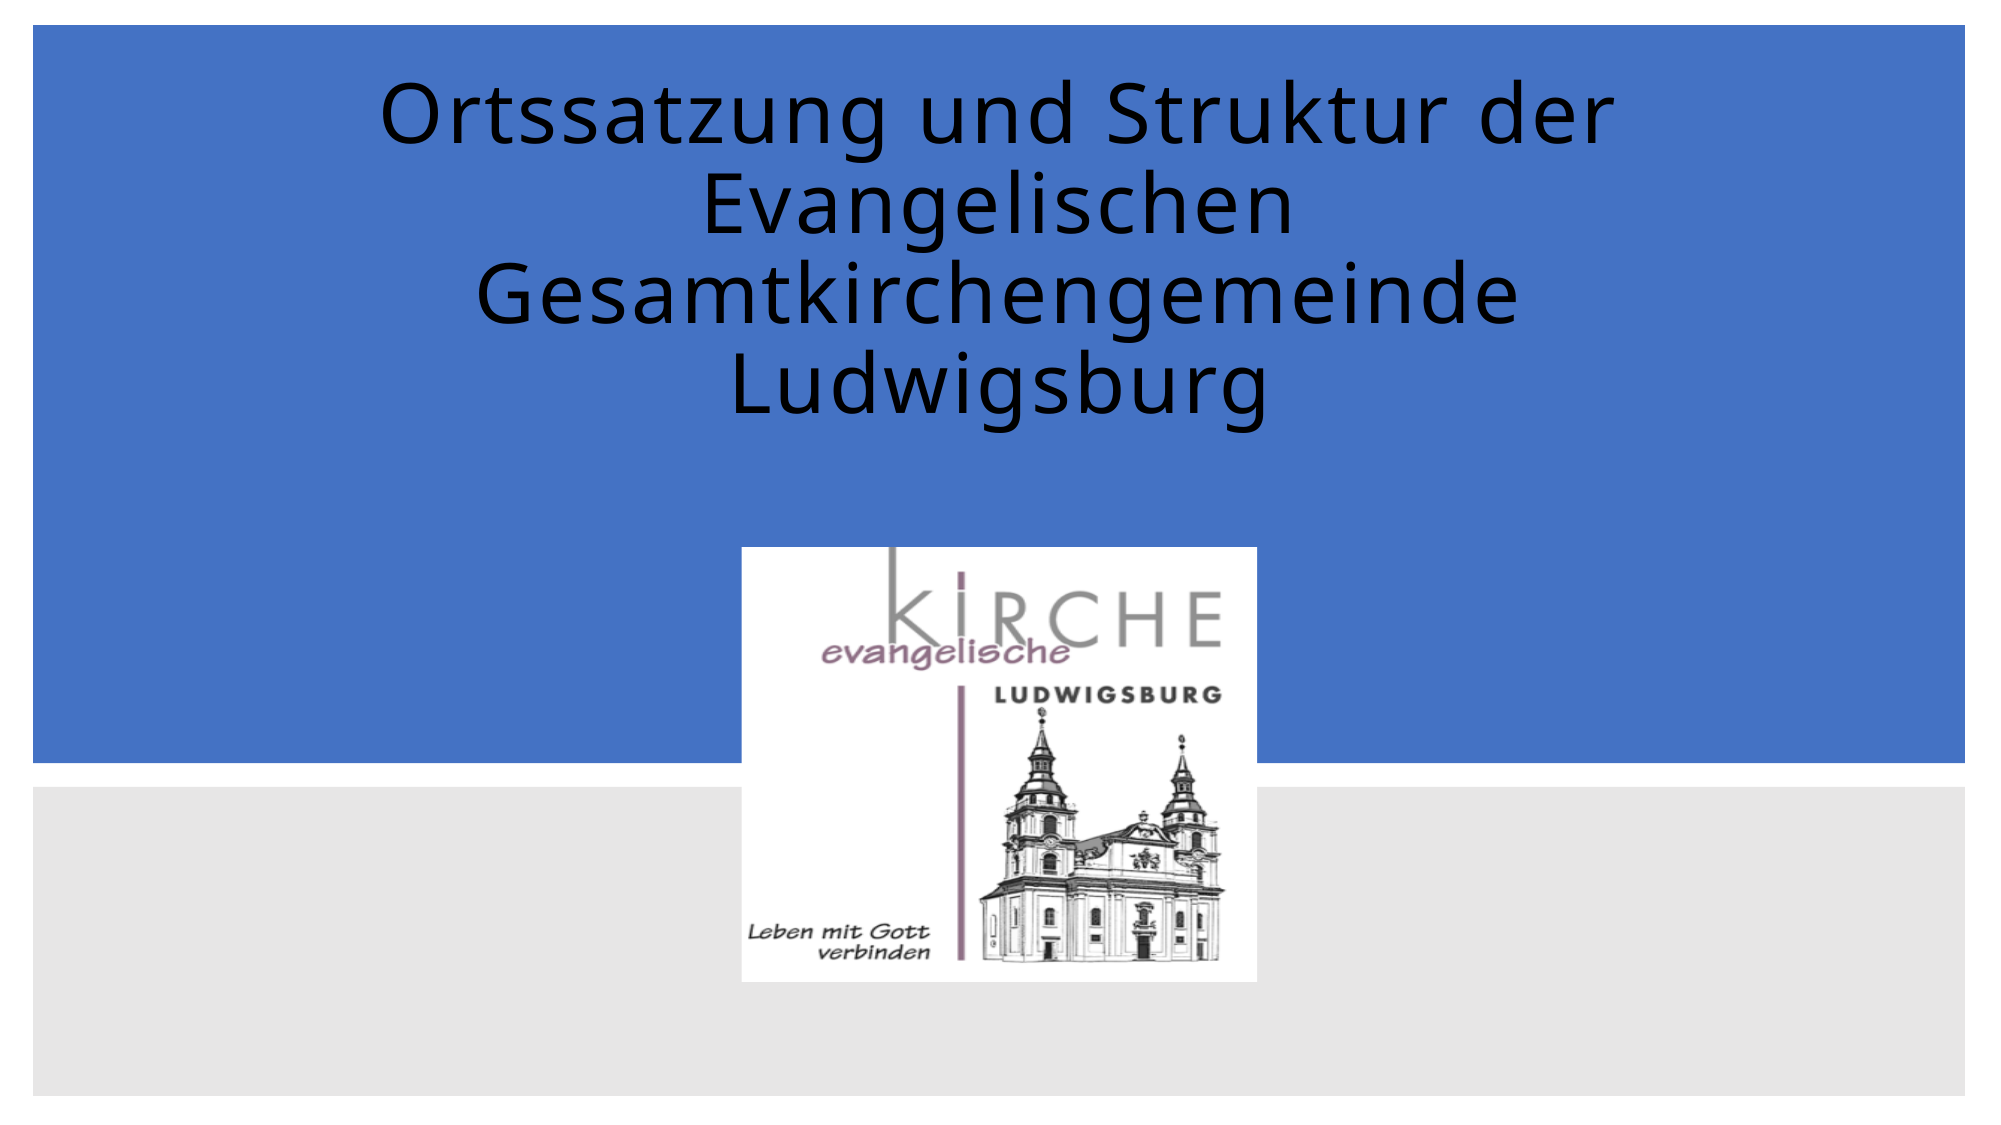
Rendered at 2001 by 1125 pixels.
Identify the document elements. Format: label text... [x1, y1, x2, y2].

title Ortssatzung und Struktur der Evangelischen Gesamtkirchengemeinde Ludwigsburg [291, 101, 1709, 402]
picture [741, 547, 1258, 982]
